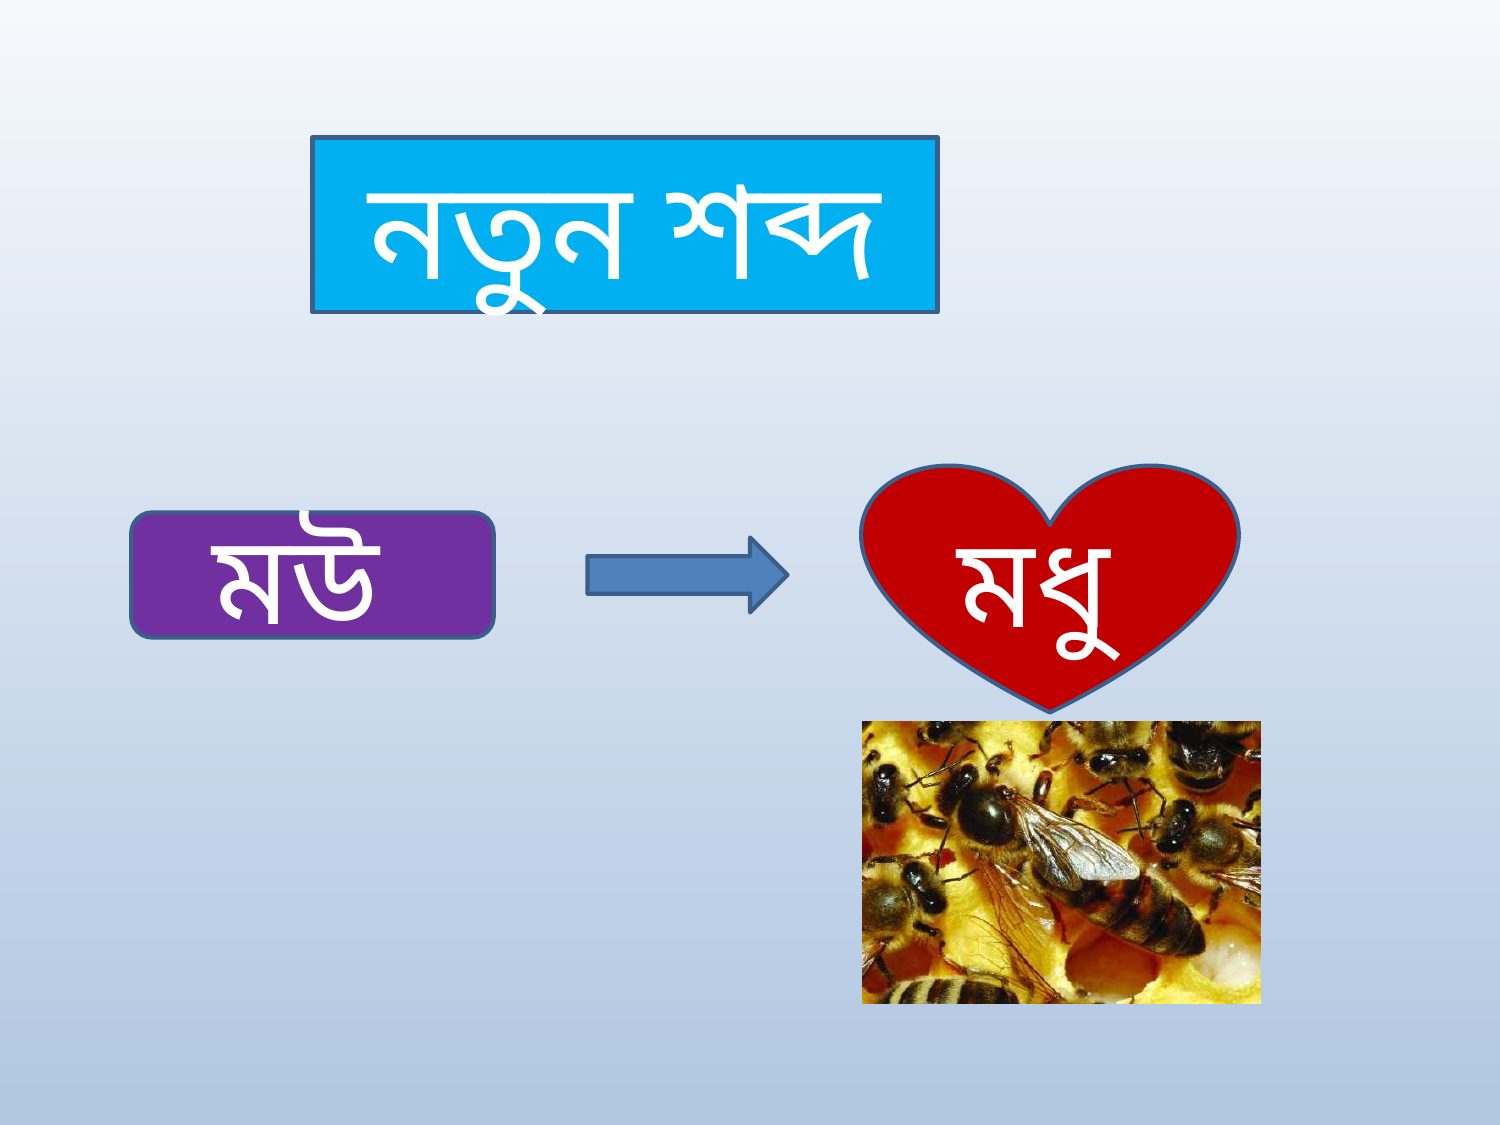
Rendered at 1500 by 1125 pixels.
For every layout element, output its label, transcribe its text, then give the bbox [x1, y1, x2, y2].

text_box মউ [129, 510, 496, 640]
text_box [585, 535, 790, 615]
picture [862, 721, 1262, 1004]
text_box মধু [859, 463, 1241, 715]
text_box নতুন শব্দ [310, 135, 940, 314]
